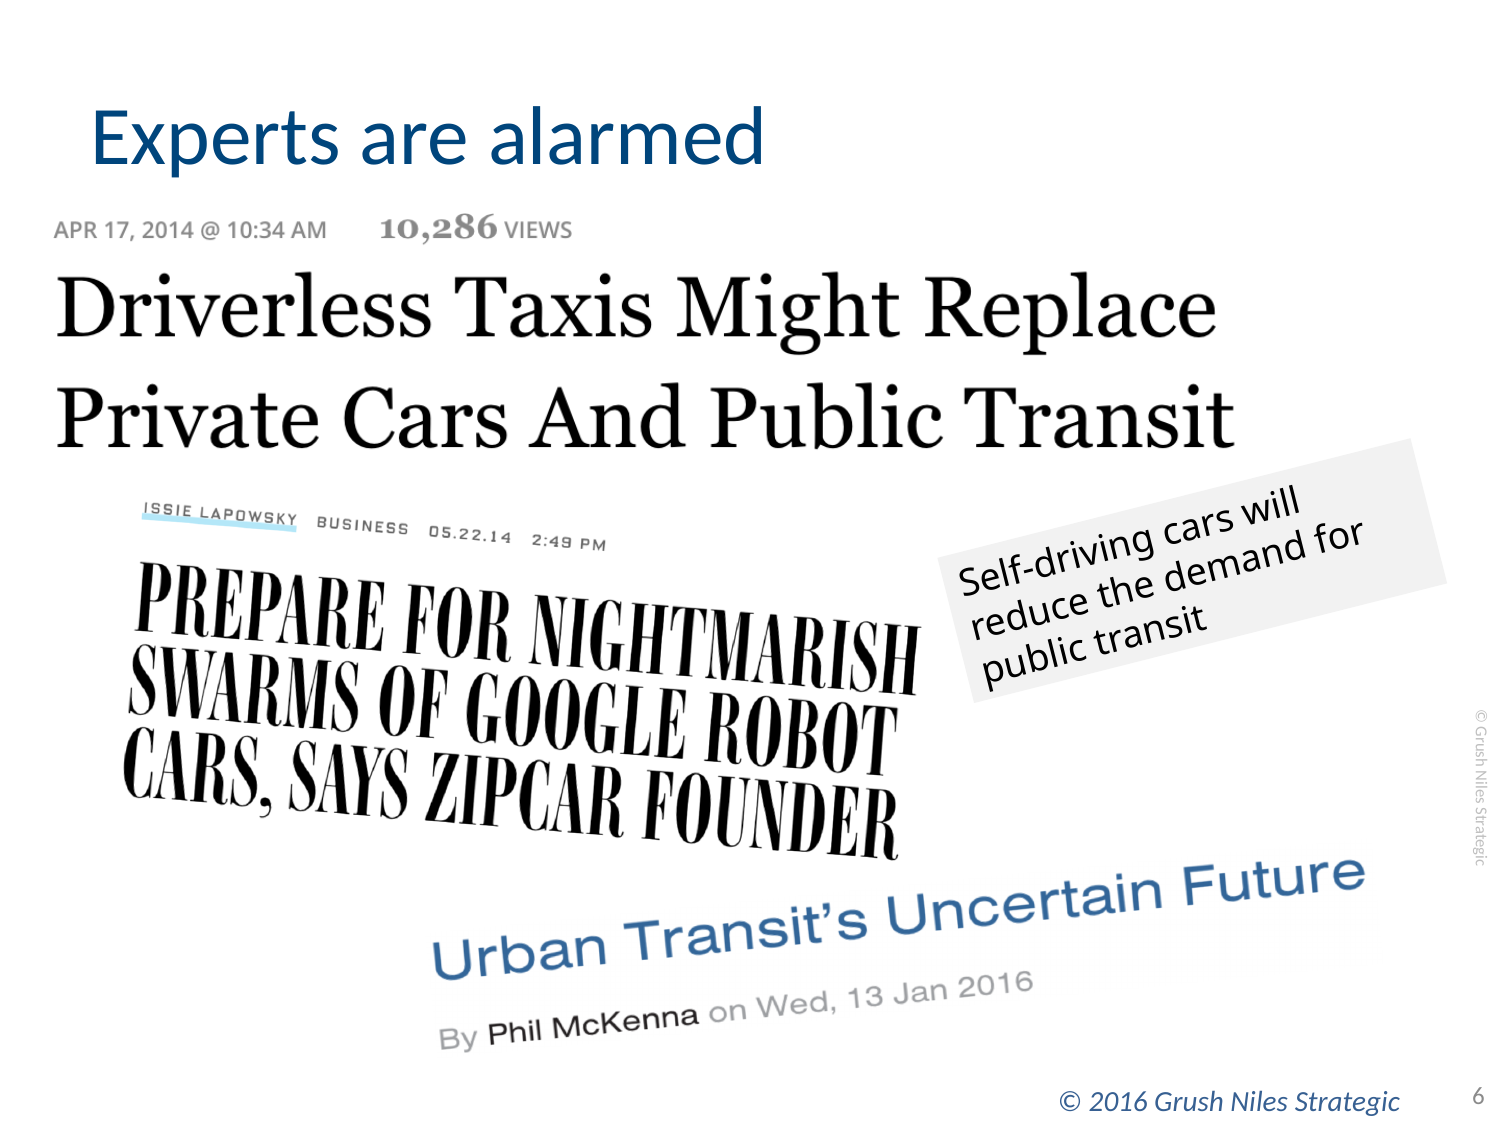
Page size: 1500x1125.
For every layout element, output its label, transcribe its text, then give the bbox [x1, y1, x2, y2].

title Experts are alarmed [75, 69, 1425, 194]
slide_number 6 [1149, 1064, 1500, 1125]
picture [426, 839, 1382, 1057]
picture [114, 489, 932, 875]
text_box Self-driving cars will reduce the demand for public transit [937, 438, 1448, 703]
picture [49, 212, 1249, 468]
